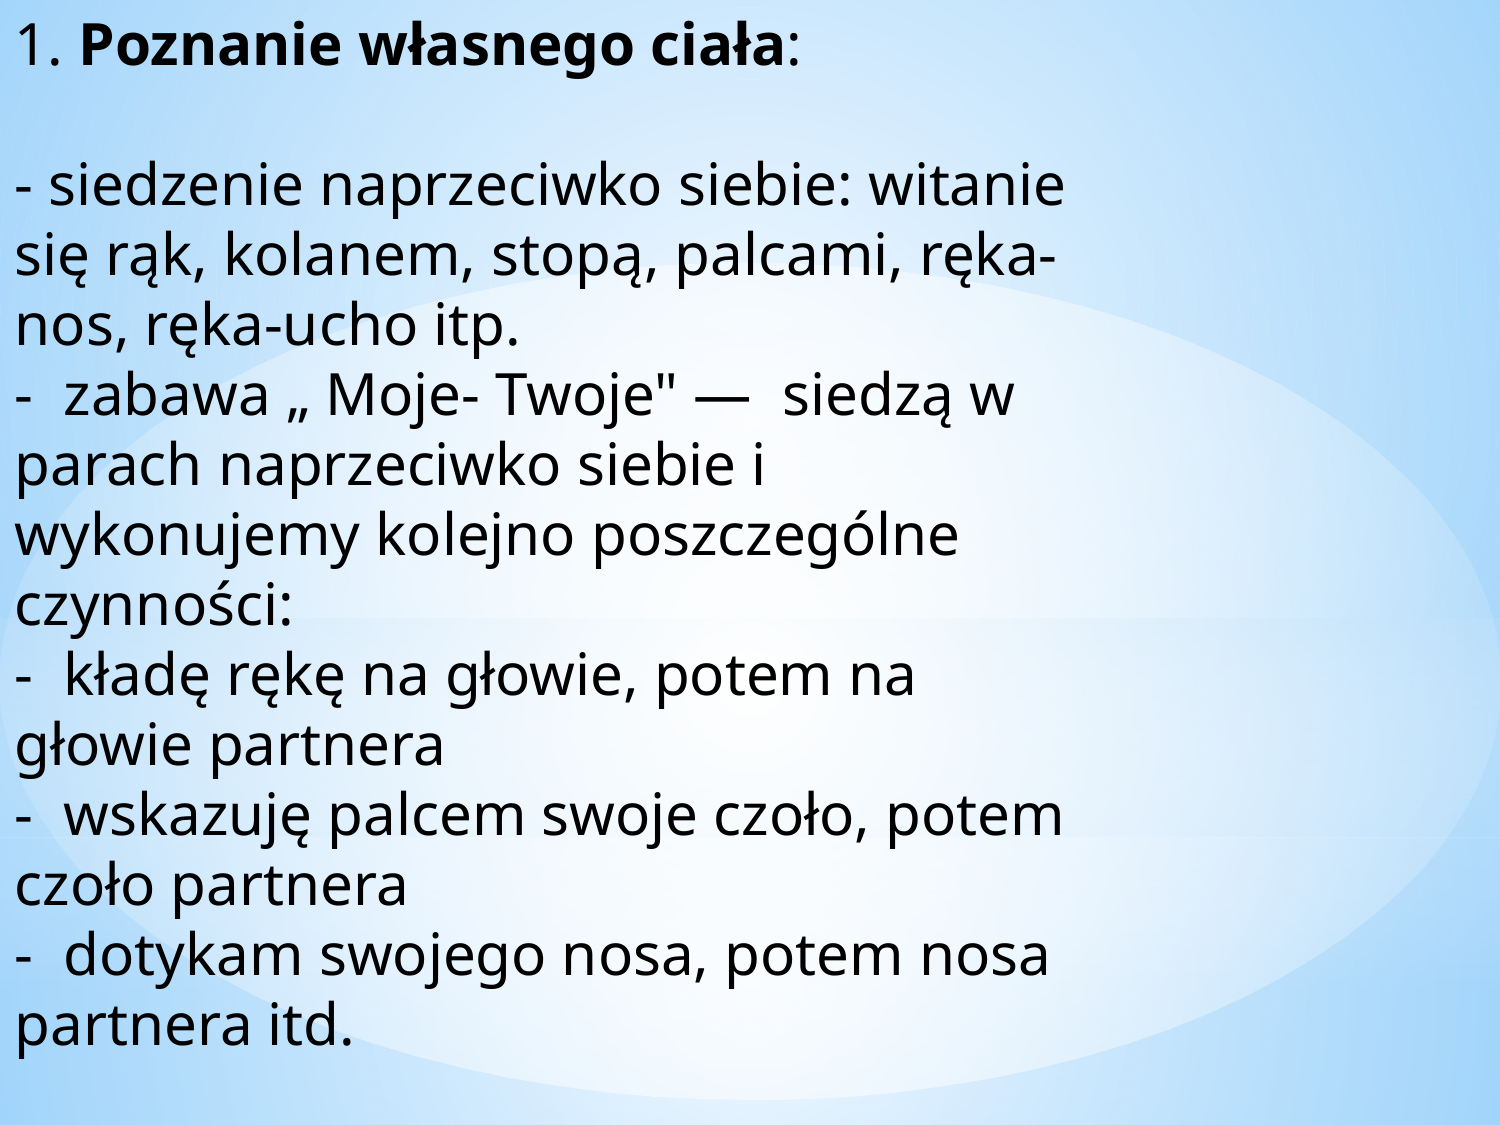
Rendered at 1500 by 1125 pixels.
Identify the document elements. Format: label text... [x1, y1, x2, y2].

text_box 1. Poznanie własnego ciała: - siedzenie naprzeciwko siebie: witanie się rąk, kolanem, stopą, palcami, ręka-nos, ręka-ucho itp. - zabawa „ Moje- Twoje" — siedzą w parach naprzeciwko siebie i wykonujemy kolejno poszczególne czynności: - kładę rękę na głowie, potem na głowie partnera - wskazuję palcem swoje czoło, potem czoło partnera - dotykam swojego nosa, potem nosa partnera itd. [0, 0, 1125, 1065]
